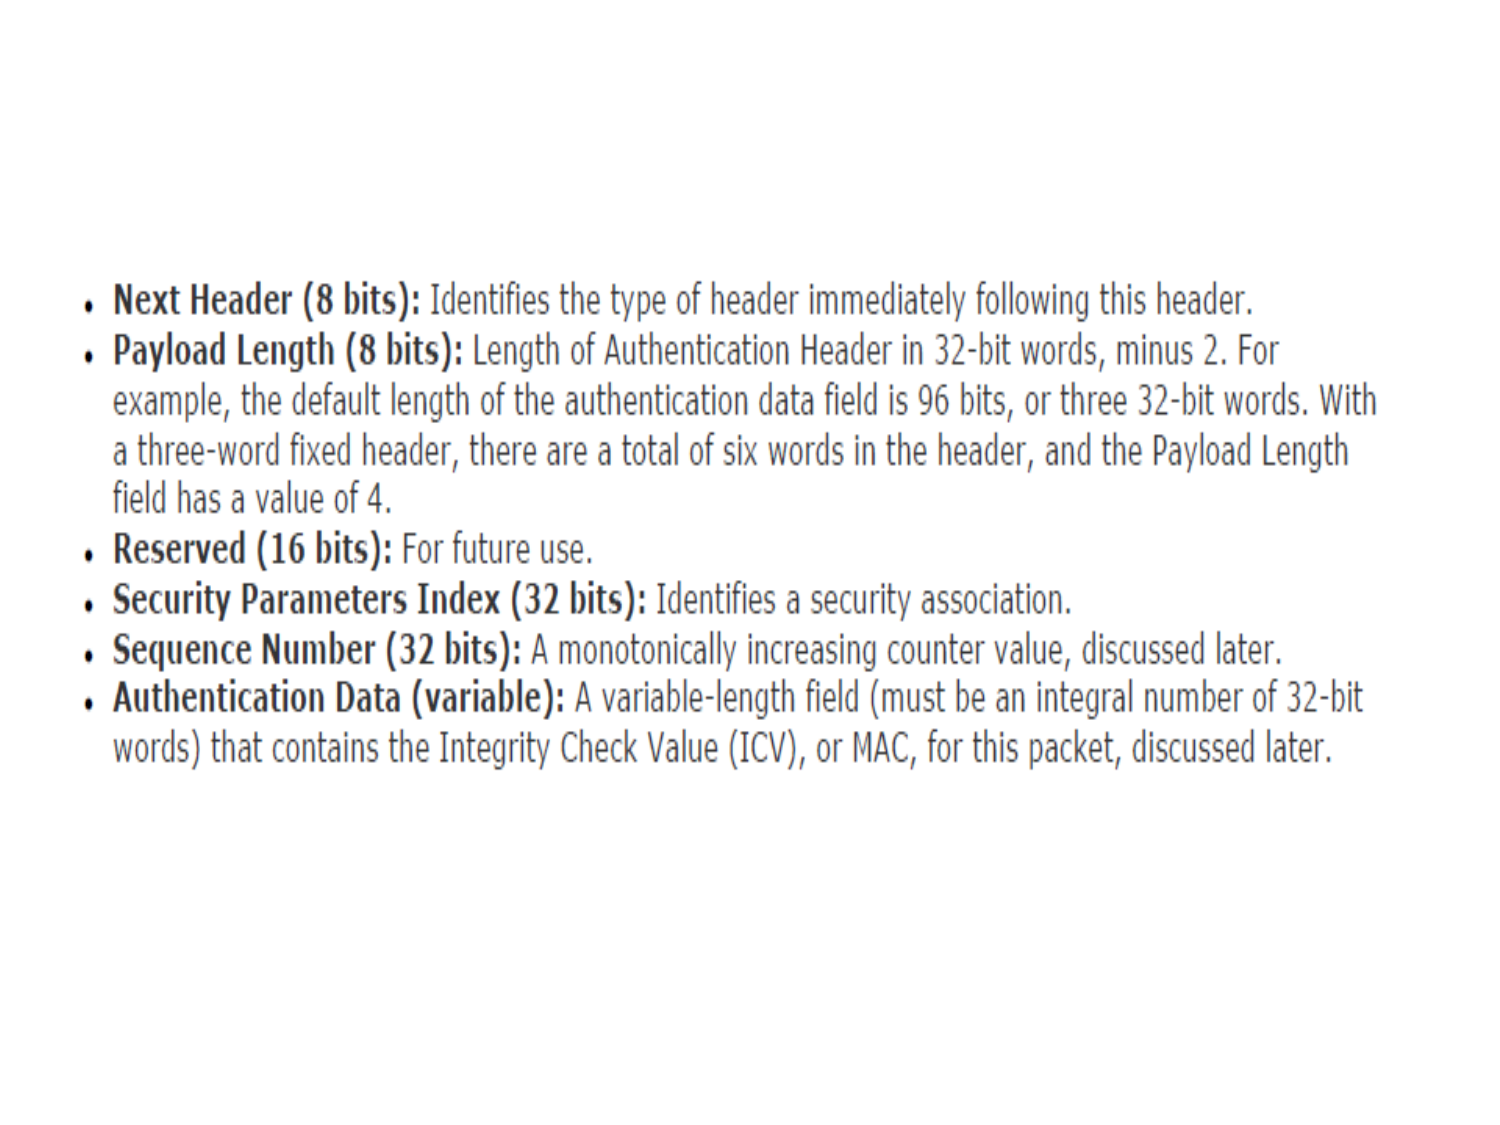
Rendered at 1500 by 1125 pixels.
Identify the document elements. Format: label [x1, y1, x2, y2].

list [74, 262, 1394, 813]
